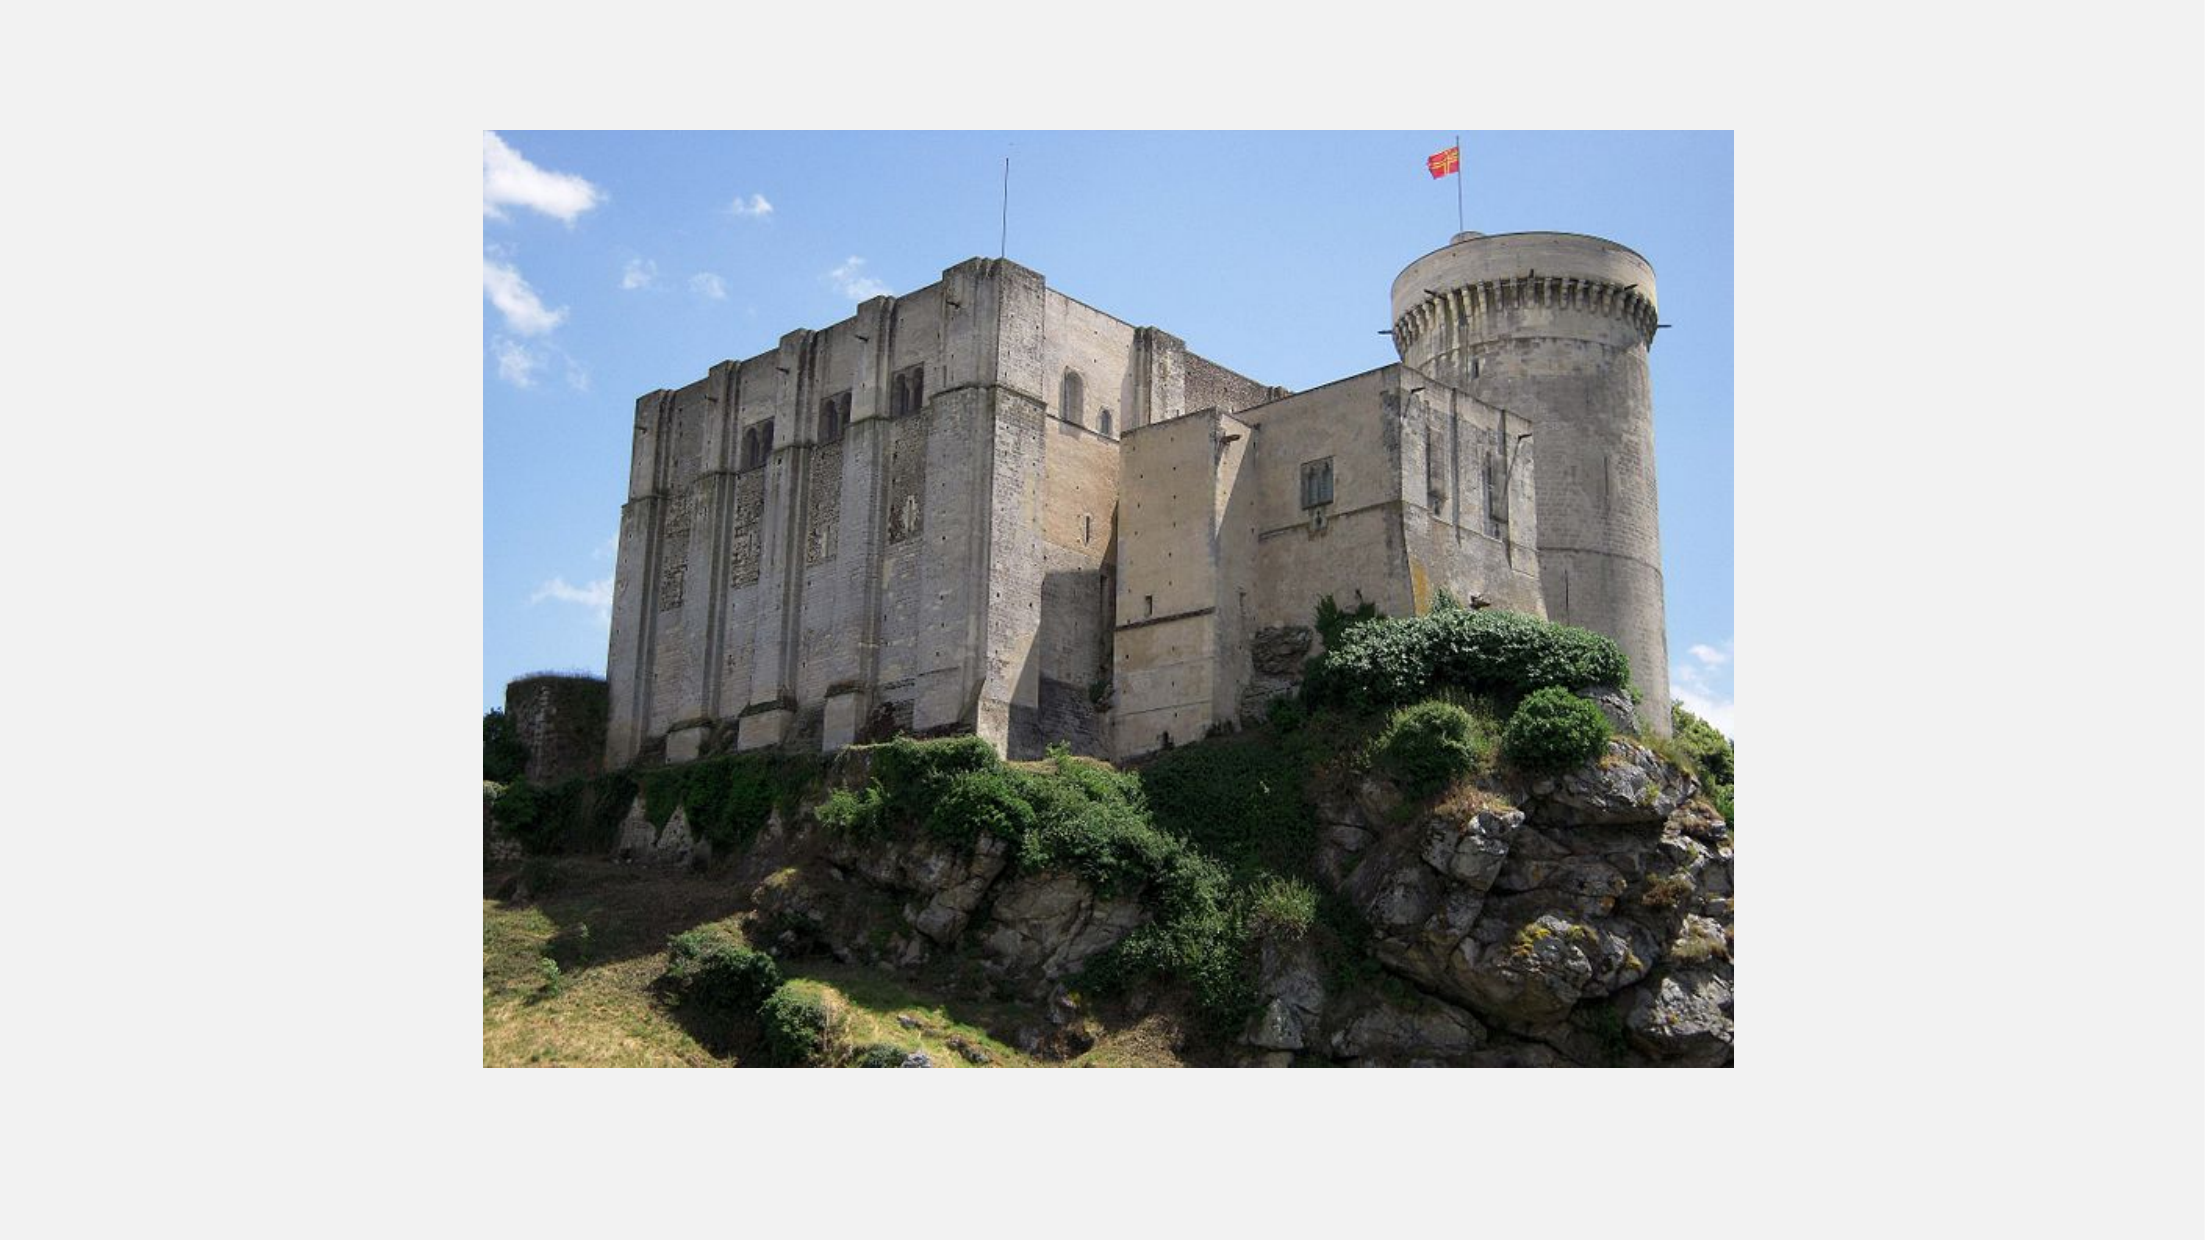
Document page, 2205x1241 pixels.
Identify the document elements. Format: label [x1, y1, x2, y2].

picture [483, 130, 1734, 1068]
